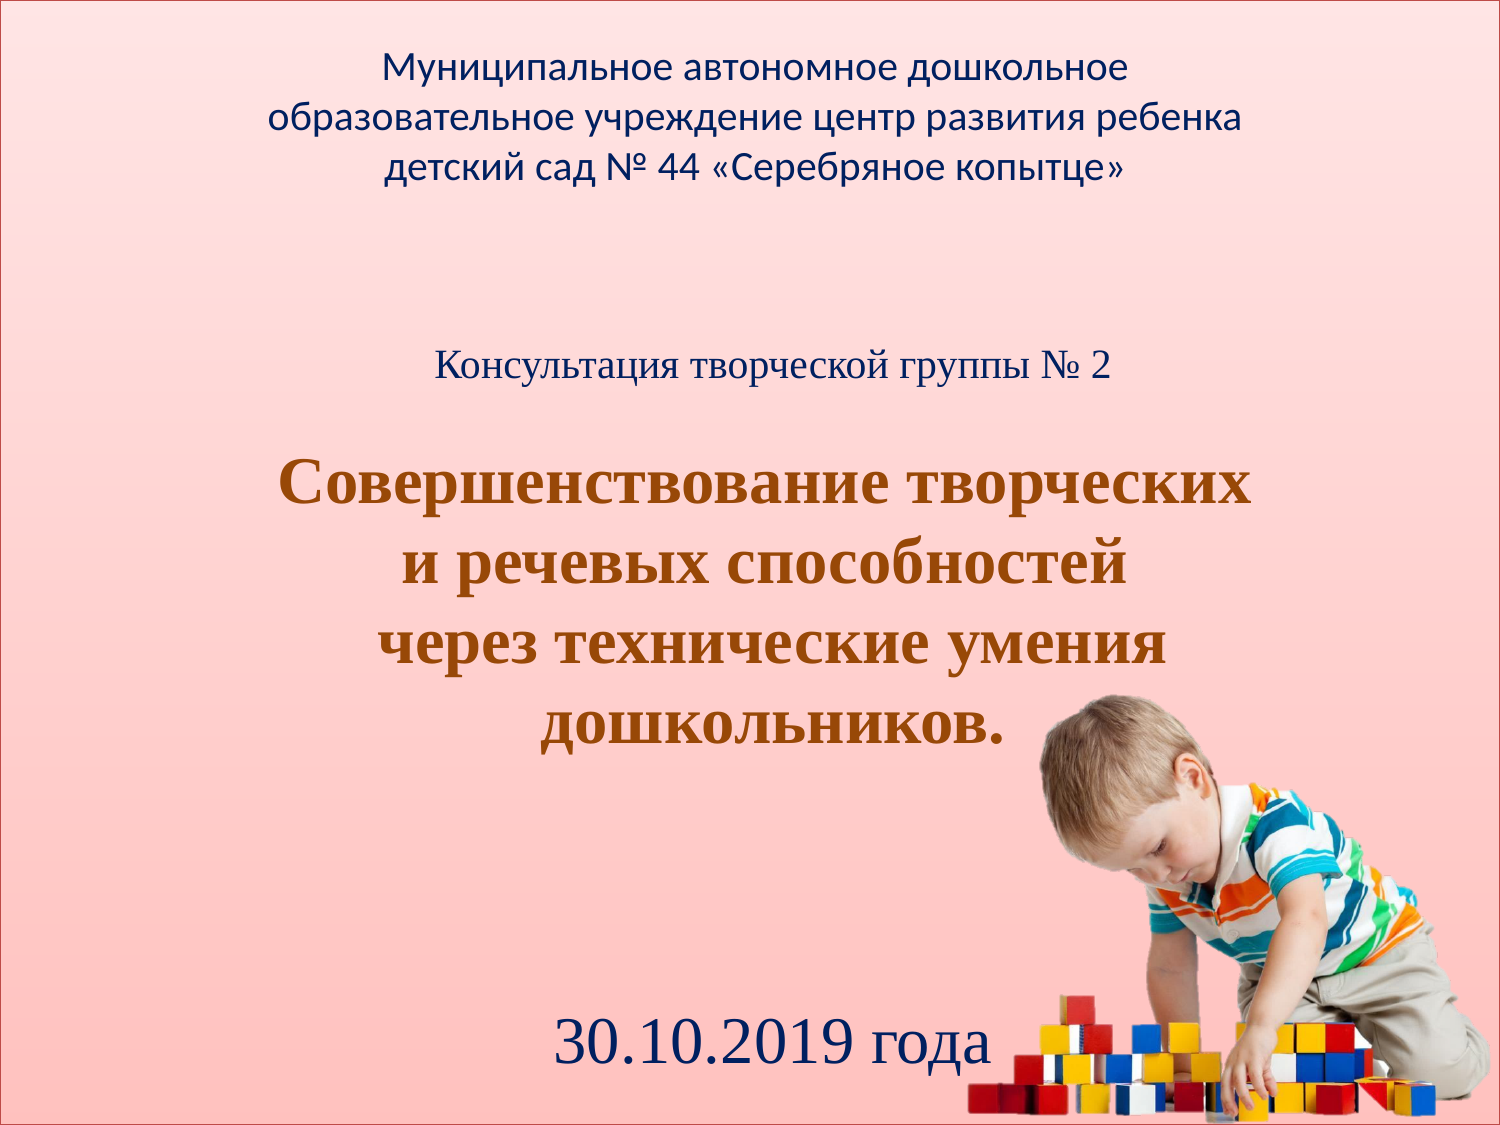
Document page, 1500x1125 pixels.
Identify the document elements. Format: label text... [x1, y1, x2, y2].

subtitle Муниципальное автономное дошкольное образовательное учреждение центр развития ребенка детский сад № 44 «Серебряное копытце» [230, 30, 1281, 197]
text_box [0, 0, 1500, 1125]
title Консультация творческой группы № 2 Совершенствование творческих и речевых способностей через технические умения дошкольников. 30.10.2019 года [135, 586, 1411, 828]
picture [903, 656, 1500, 1125]
